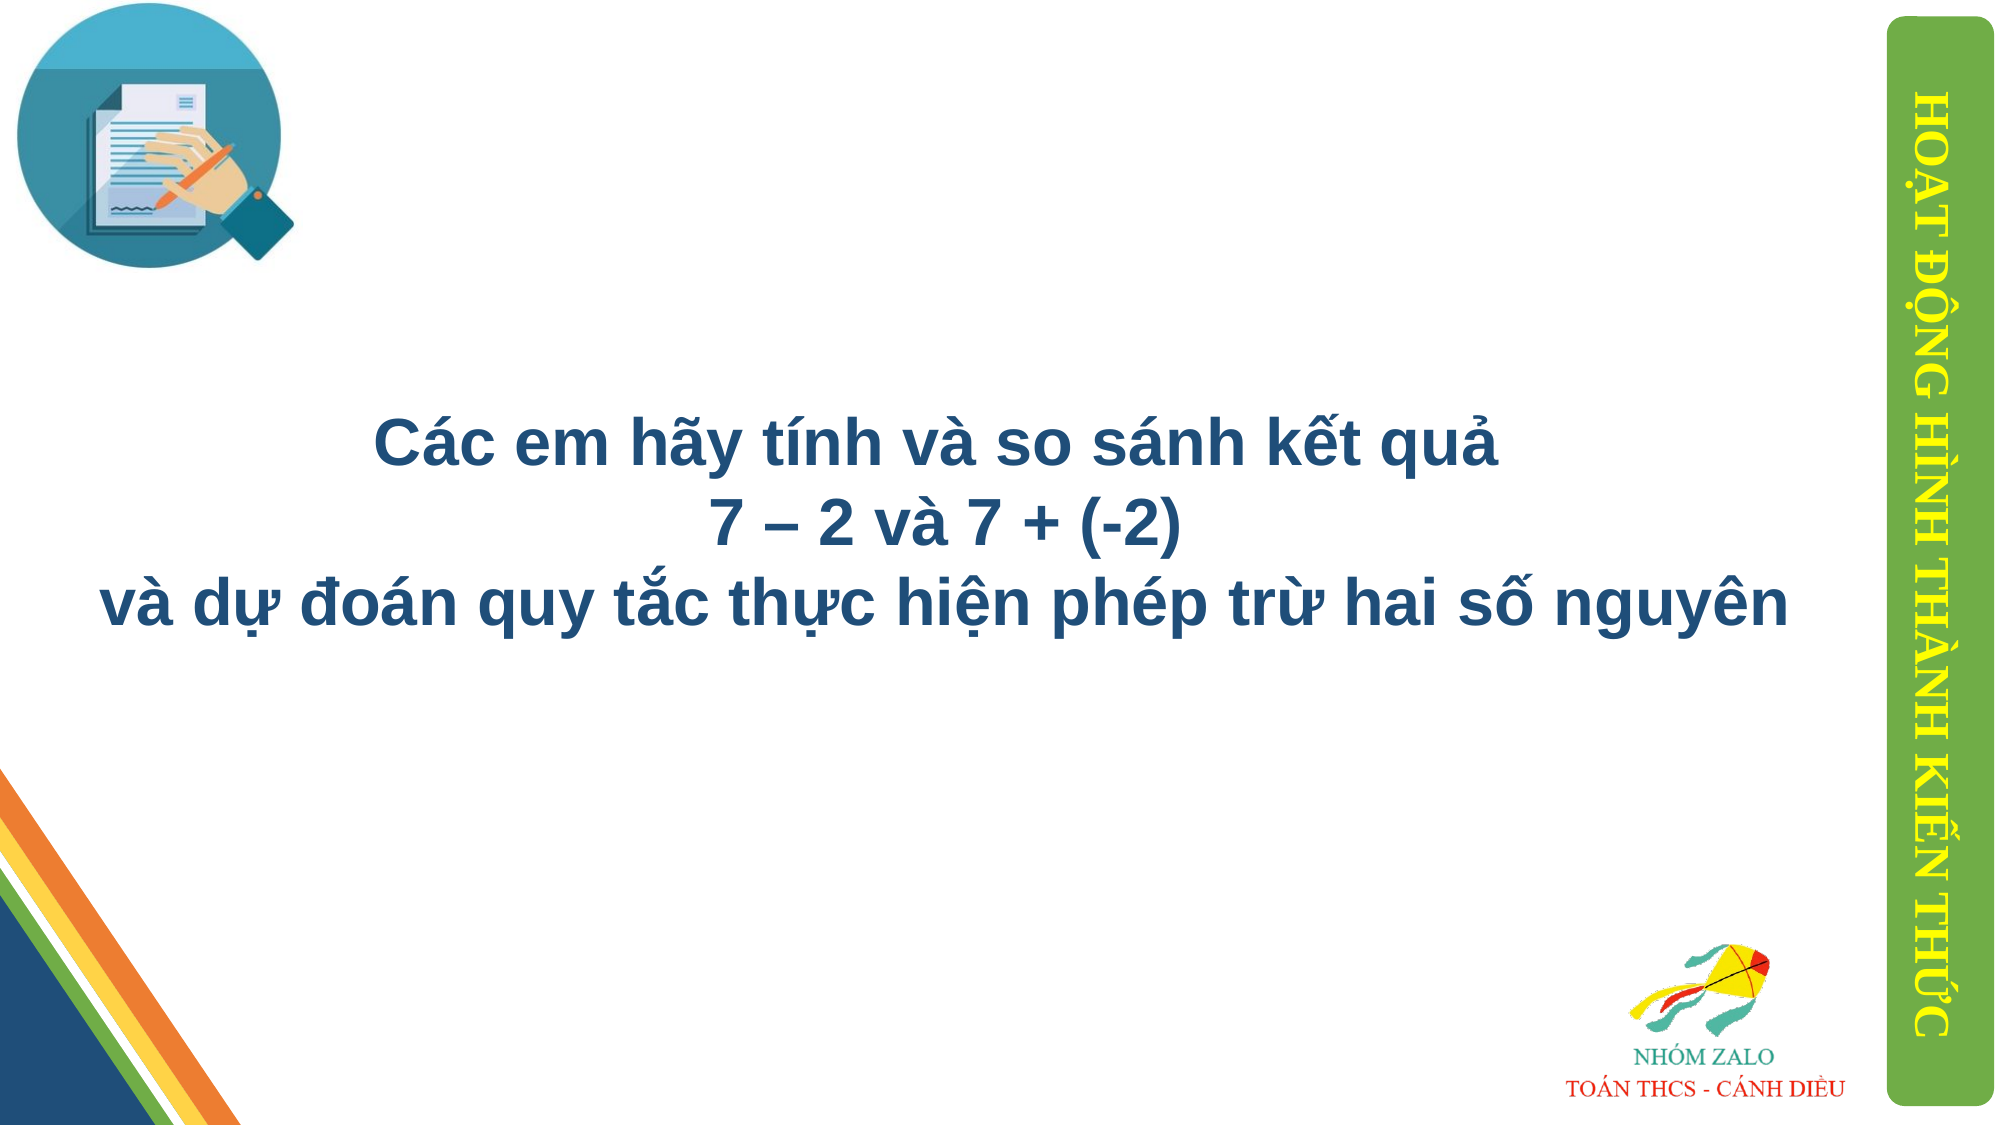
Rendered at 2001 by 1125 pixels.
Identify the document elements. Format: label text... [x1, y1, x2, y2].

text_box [0, 790, 342, 1125]
picture [1543, 892, 1887, 1125]
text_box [1375, 527, 2000, 636]
picture [0, 0, 303, 273]
text_box Các em hãy tính và so sánh kết quả 7 – 2 và 7 + (-2) và dự đoán quy tắc thực hiện phép trừ hai số nguyên [73, 391, 1819, 647]
